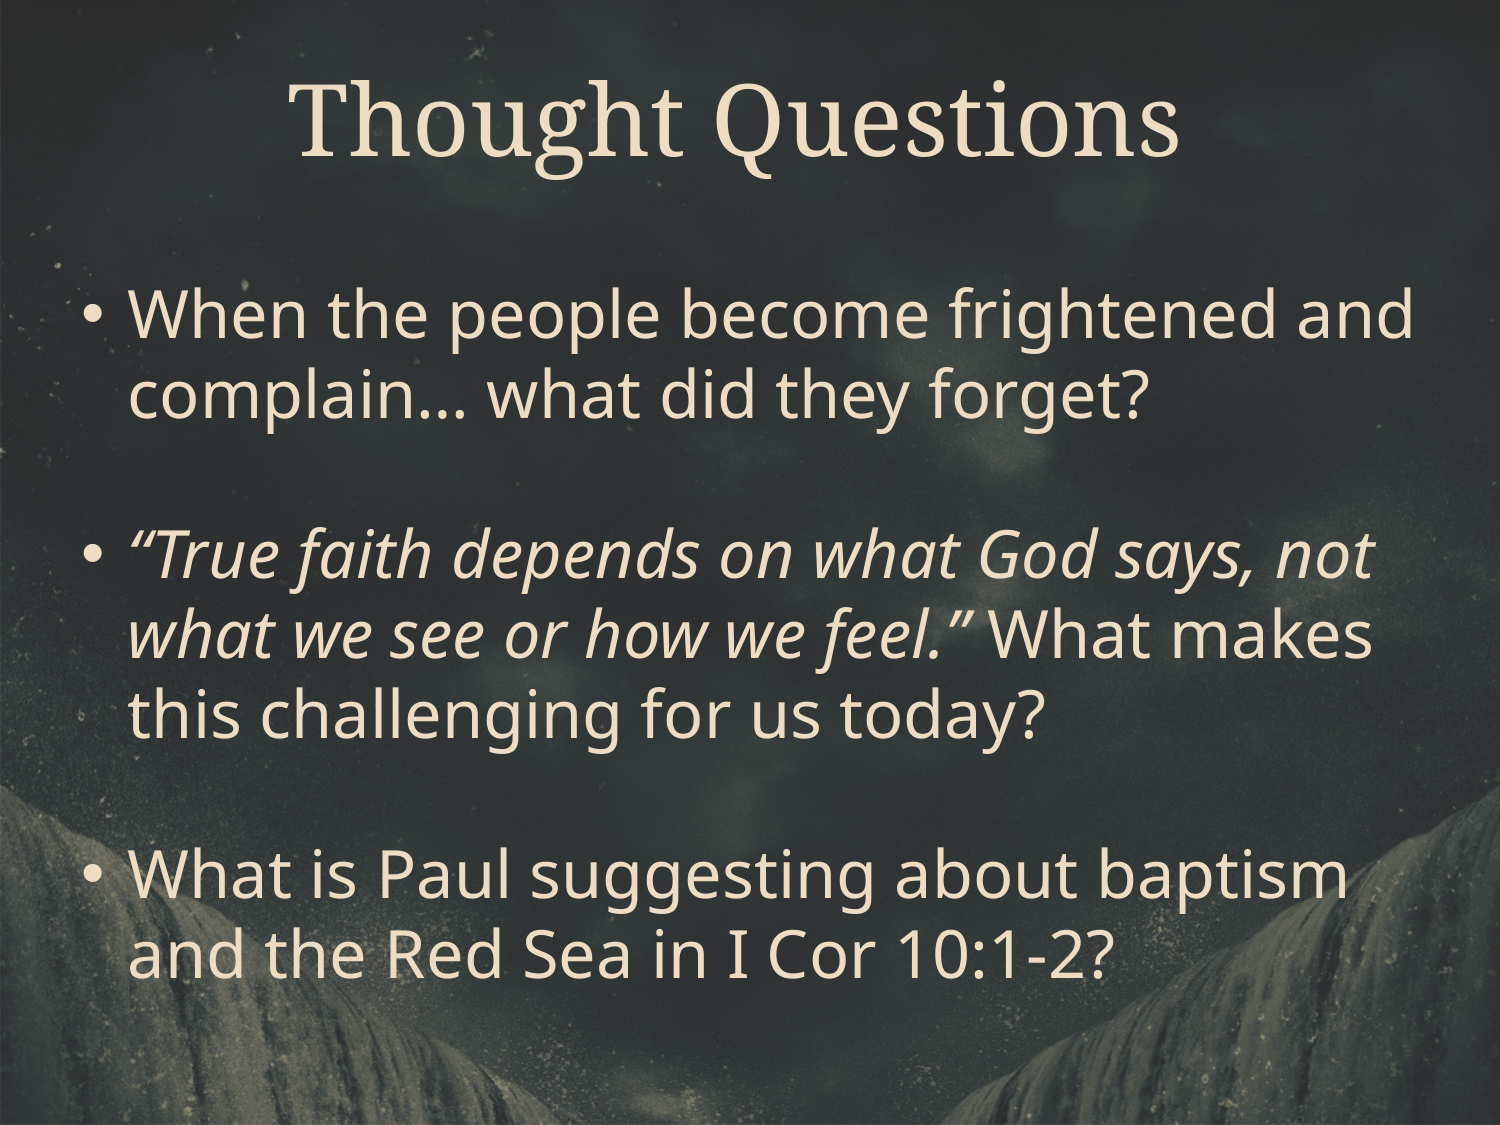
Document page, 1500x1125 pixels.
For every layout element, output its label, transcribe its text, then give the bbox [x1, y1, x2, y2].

text_box When the people become frightened and complain… what did they forget? “True faith depends on what God says, not what we see or how we feel.” What makes this challenging for us today? What is Paul suggesting about baptism and the Red Sea in I Cor 10:1-2? [66, 264, 1443, 1125]
picture [0, 0, 1500, 1125]
text_box Thought Questions [42, 48, 1429, 225]
